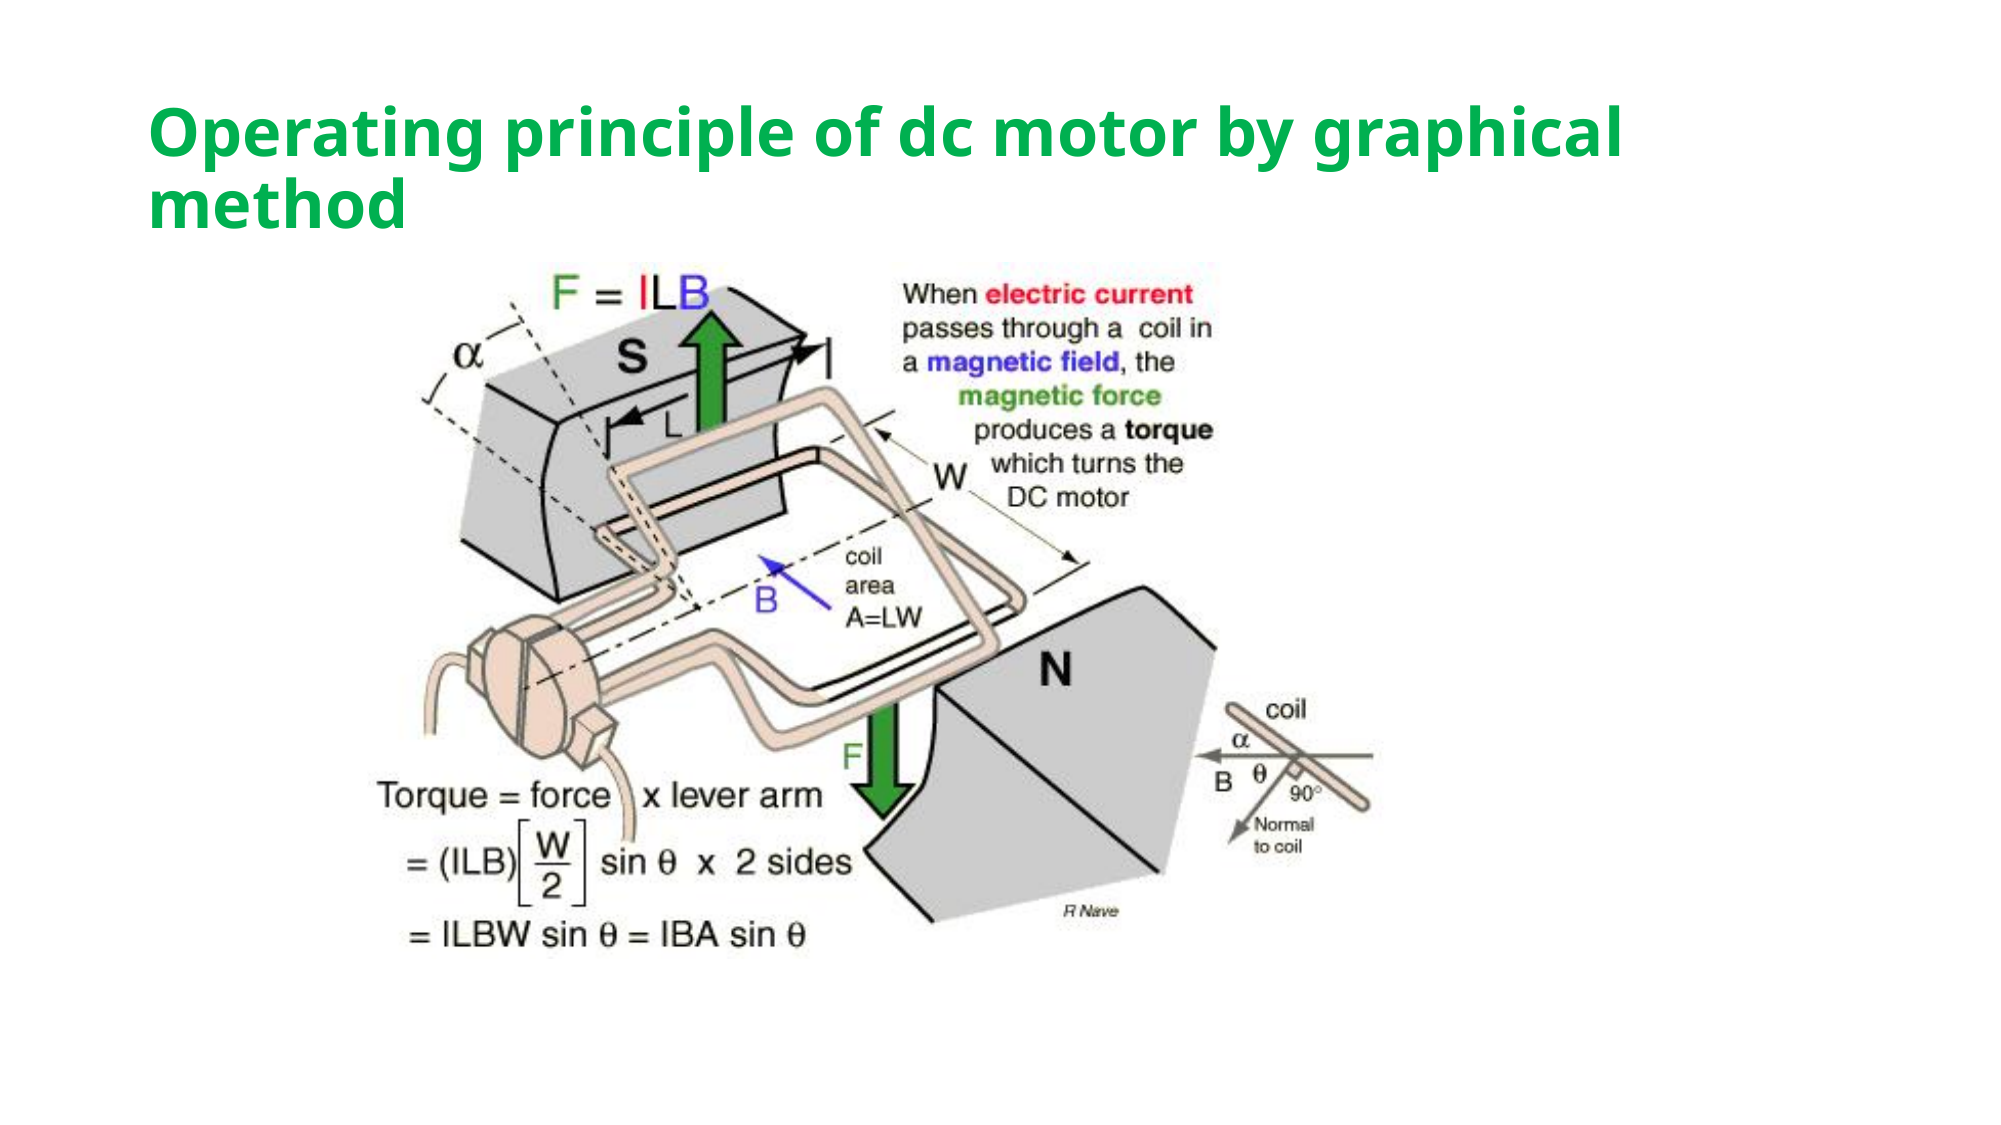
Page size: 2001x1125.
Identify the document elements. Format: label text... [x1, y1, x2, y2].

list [367, 262, 1386, 959]
title Operating principle of dc motor by graphical method [132, 62, 1858, 280]
